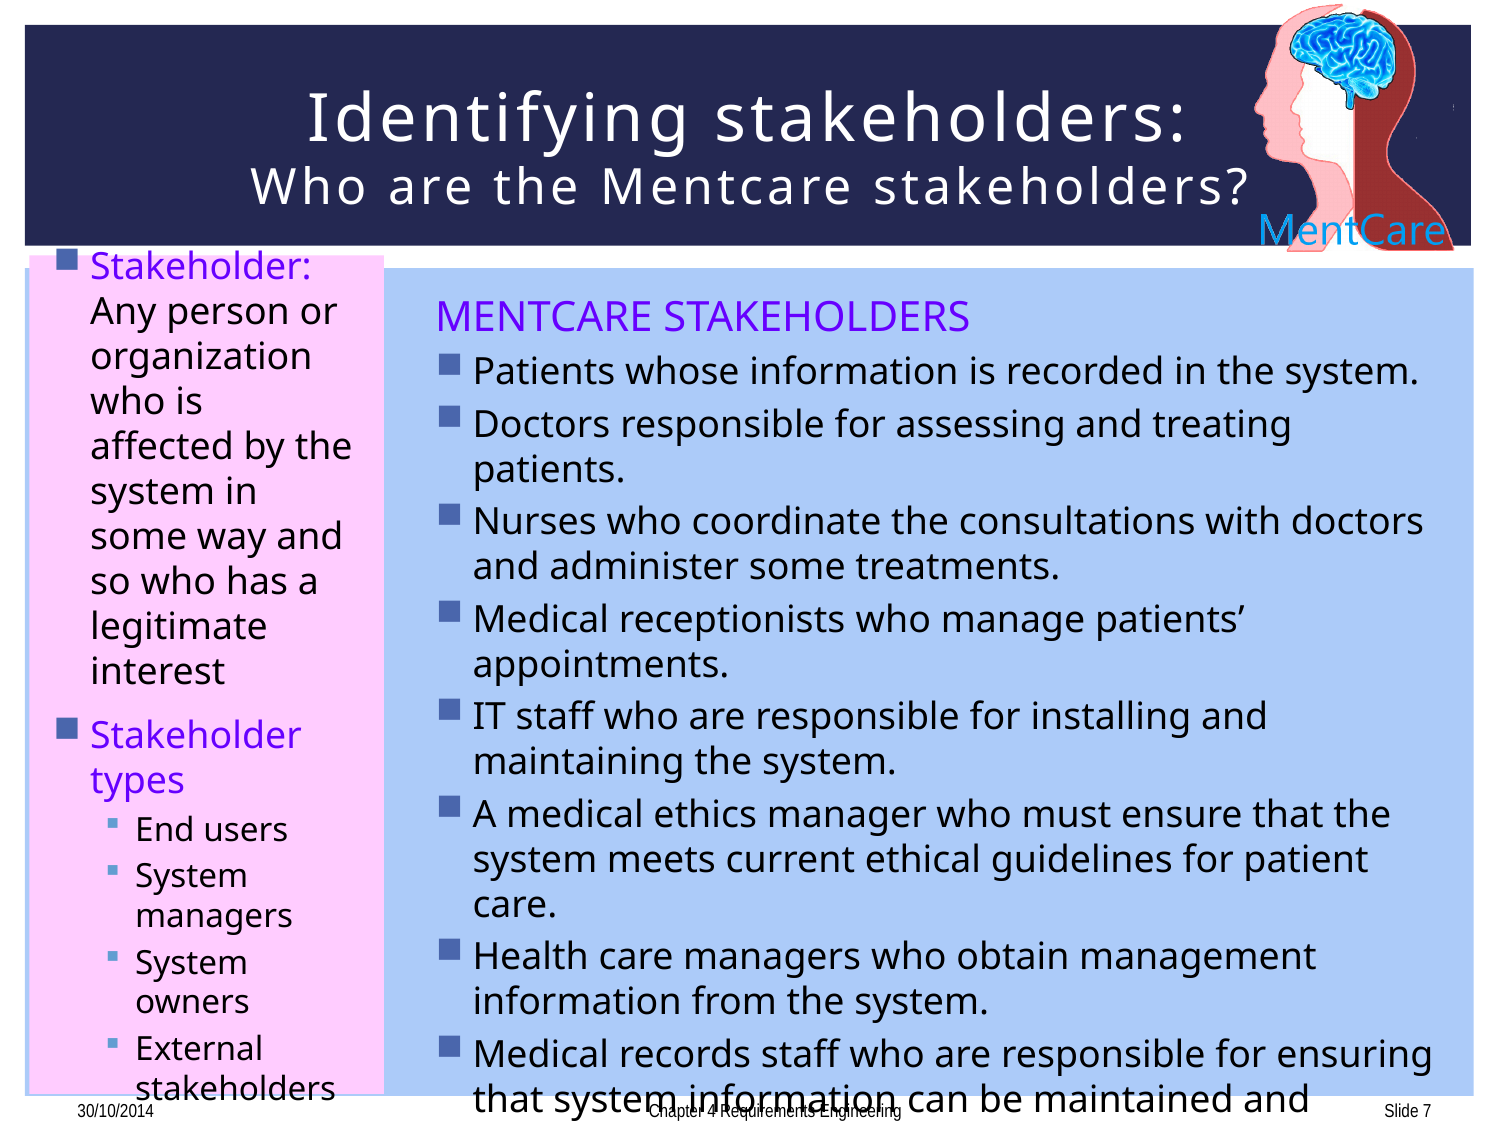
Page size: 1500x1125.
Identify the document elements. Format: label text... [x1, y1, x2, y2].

footer Chapter 4 Requirements Engineering [62, 1087, 1488, 1125]
picture [1222, 1, 1486, 255]
list Stakeholder: Any person or organization who is affected by the system in some way and so who has a legitimate interest Stakeholder types End users System managers System owners External stakeholders [29, 255, 384, 1094]
title Identifying stakeholders: Who are the Mentcare stakeholders? [62, 58, 1217, 232]
list Mentcare Stakeholders Patients whose information is recorded in the system. Doctors responsible for assessing and treating patients. Nurses who coordinate the consultations with doctors and administer some treatments. Medical receptionists who manage patients’ appointments. IT staff who are responsible for installing and maintaining the system. A medical ethics manager who must ensure that the system meets current ethical guidelines for patient care. Health care managers who obtain management information from the system. Medical records staff who are responsible for ensuring that system information can be maintained and preserved, and that record keeping procedures have been properly implemented. [412, 281, 1471, 1087]
